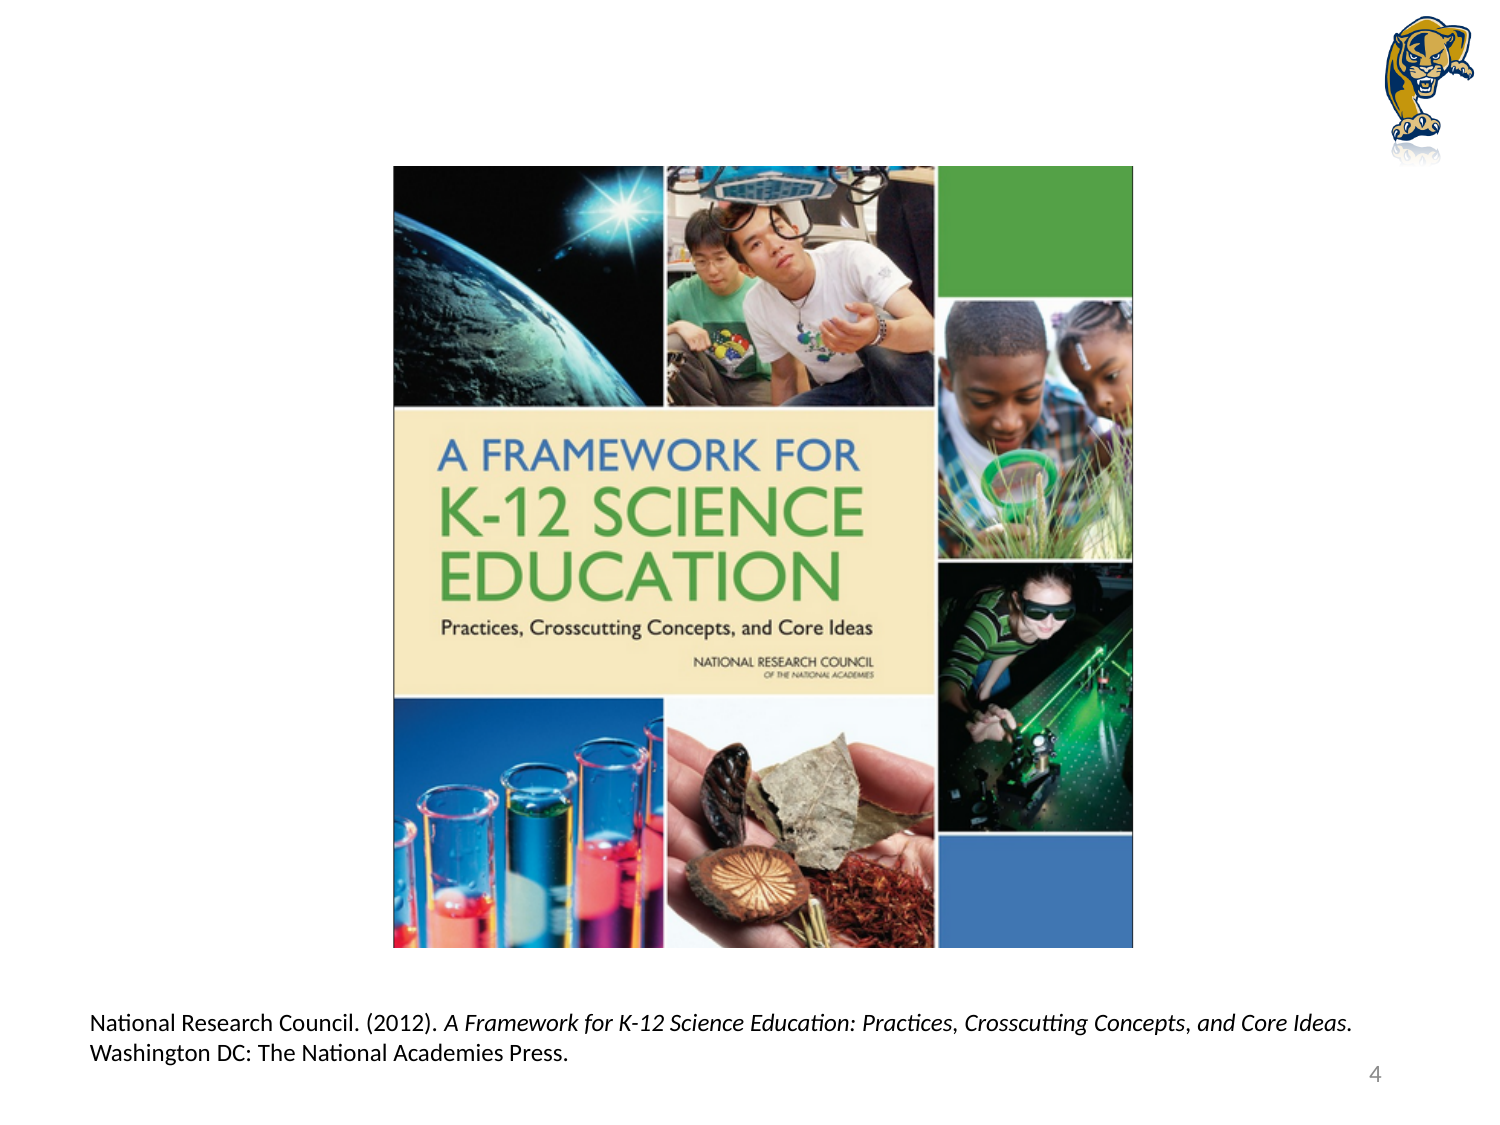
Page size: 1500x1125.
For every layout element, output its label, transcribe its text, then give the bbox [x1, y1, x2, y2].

text_box National Research Council. (2012). A Framework for K-12 Science Education: Practices, Crosscutting Concepts, and Core Ideas. Washington DC: The National Academies Press. [74, 999, 1425, 1075]
picture [1345, 7, 1500, 169]
slide_number 4 [1059, 1042, 1397, 1103]
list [393, 166, 1134, 948]
